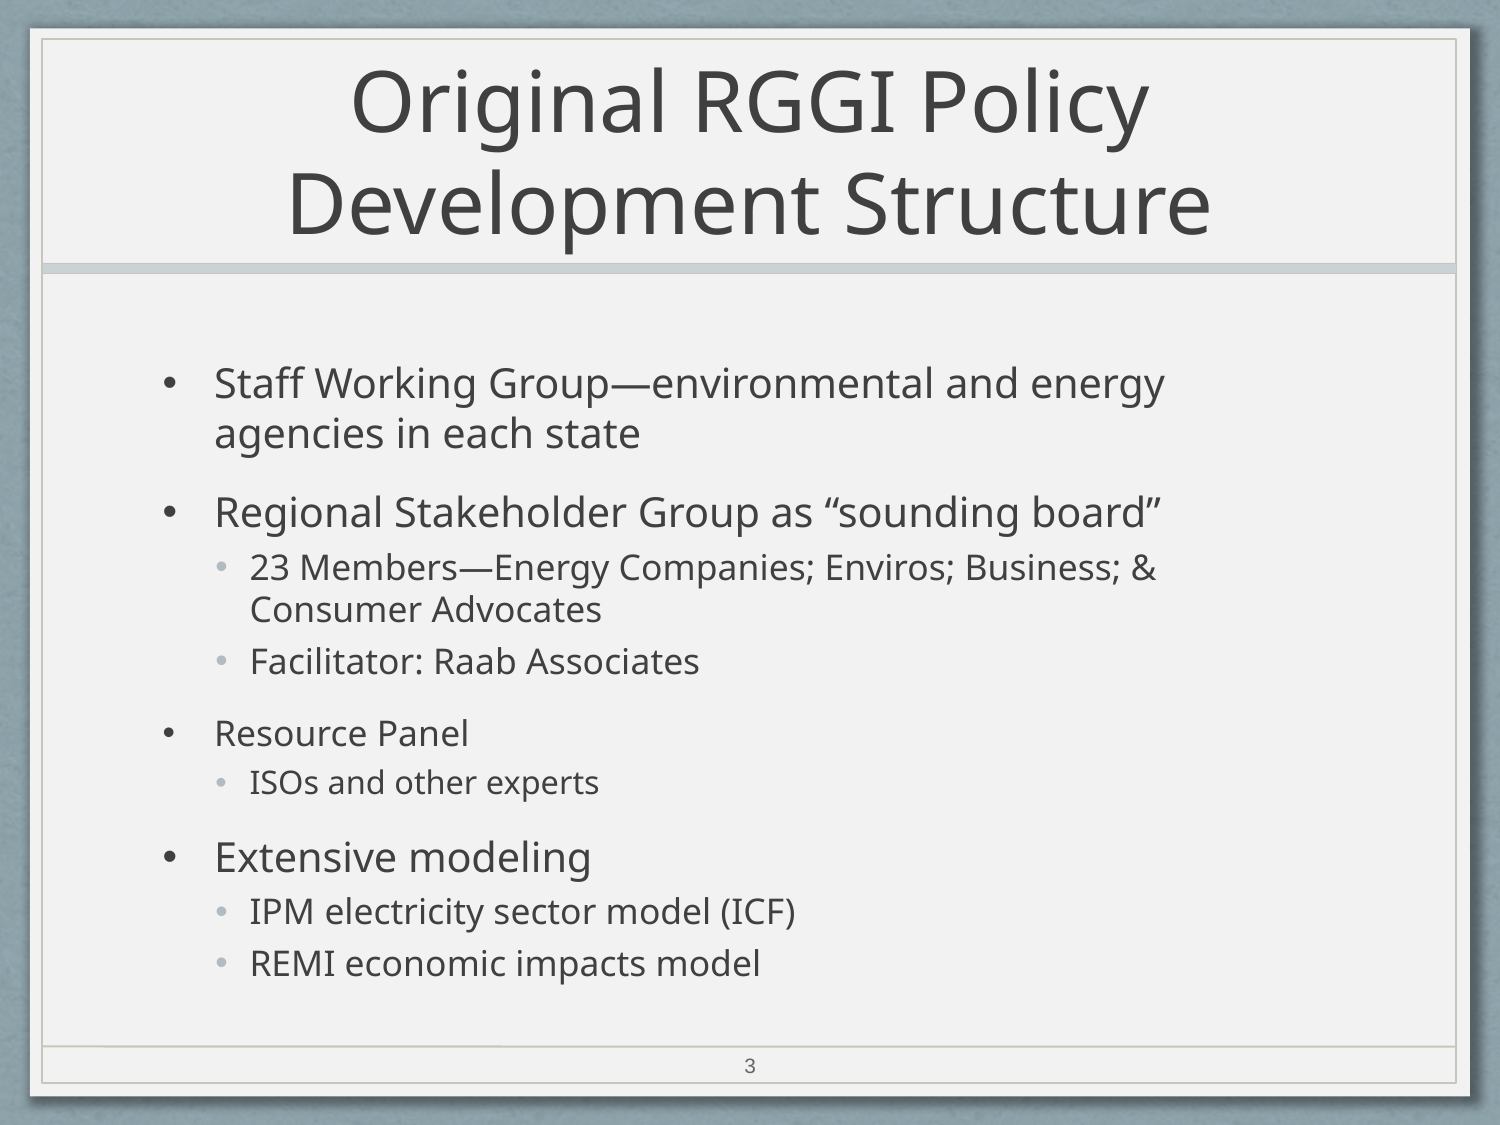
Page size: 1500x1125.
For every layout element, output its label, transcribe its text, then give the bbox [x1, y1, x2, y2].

slide_number 3 [687, 1042, 813, 1088]
list Staff Working Group—environmental and energy agencies in each state Regional Stakeholder Group as “sounding board” 23 Members—Energy Companies; Enviros; Business; & Consumer Advocates Facilitator: Raab Associates Resource Panel ISOs and other experts Extensive modeling IPM electricity sector model (ICF) REMI economic impacts model [147, 350, 1353, 995]
title Original RGGI Policy Development Structure [147, 40, 1353, 260]
